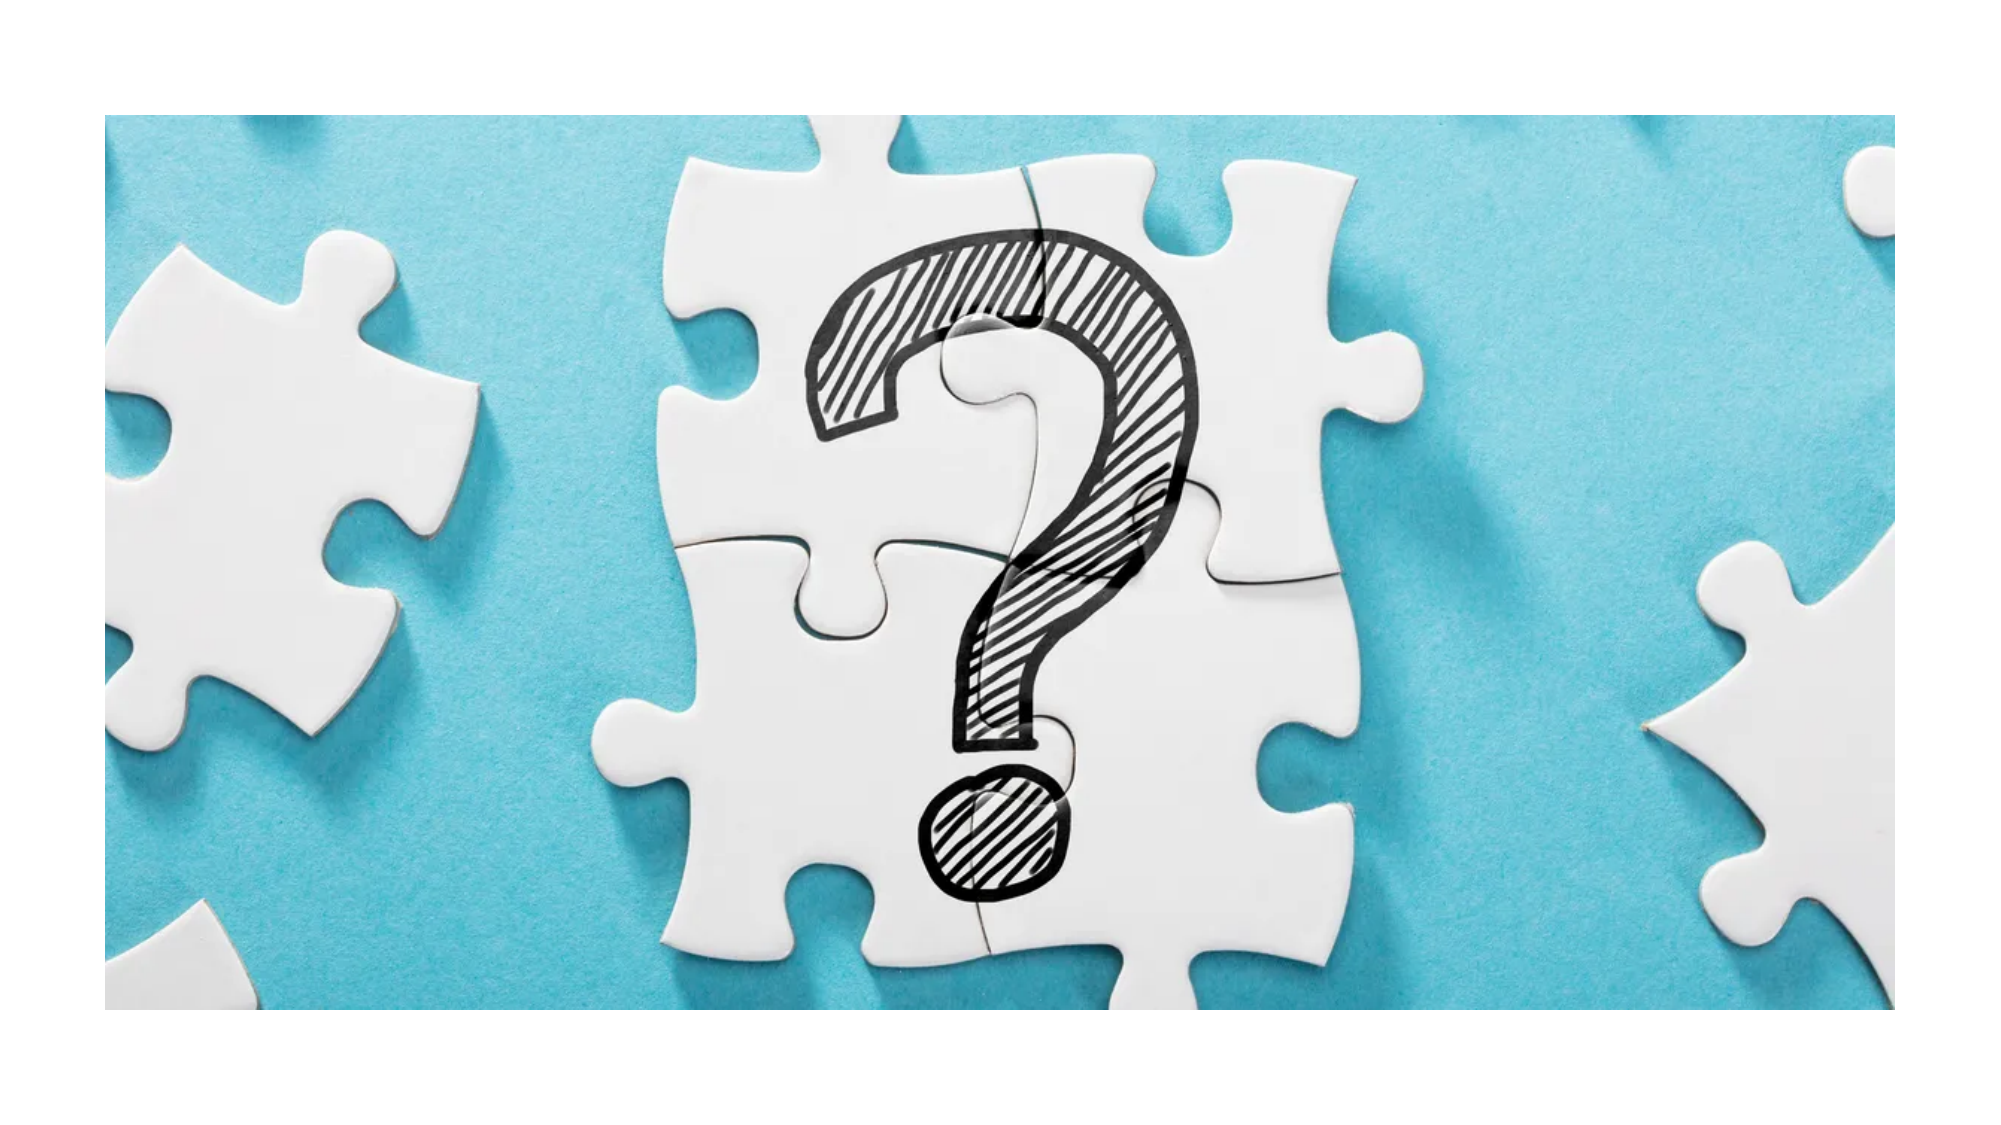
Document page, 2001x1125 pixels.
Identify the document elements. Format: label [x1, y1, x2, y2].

picture [105, 115, 1895, 1010]
